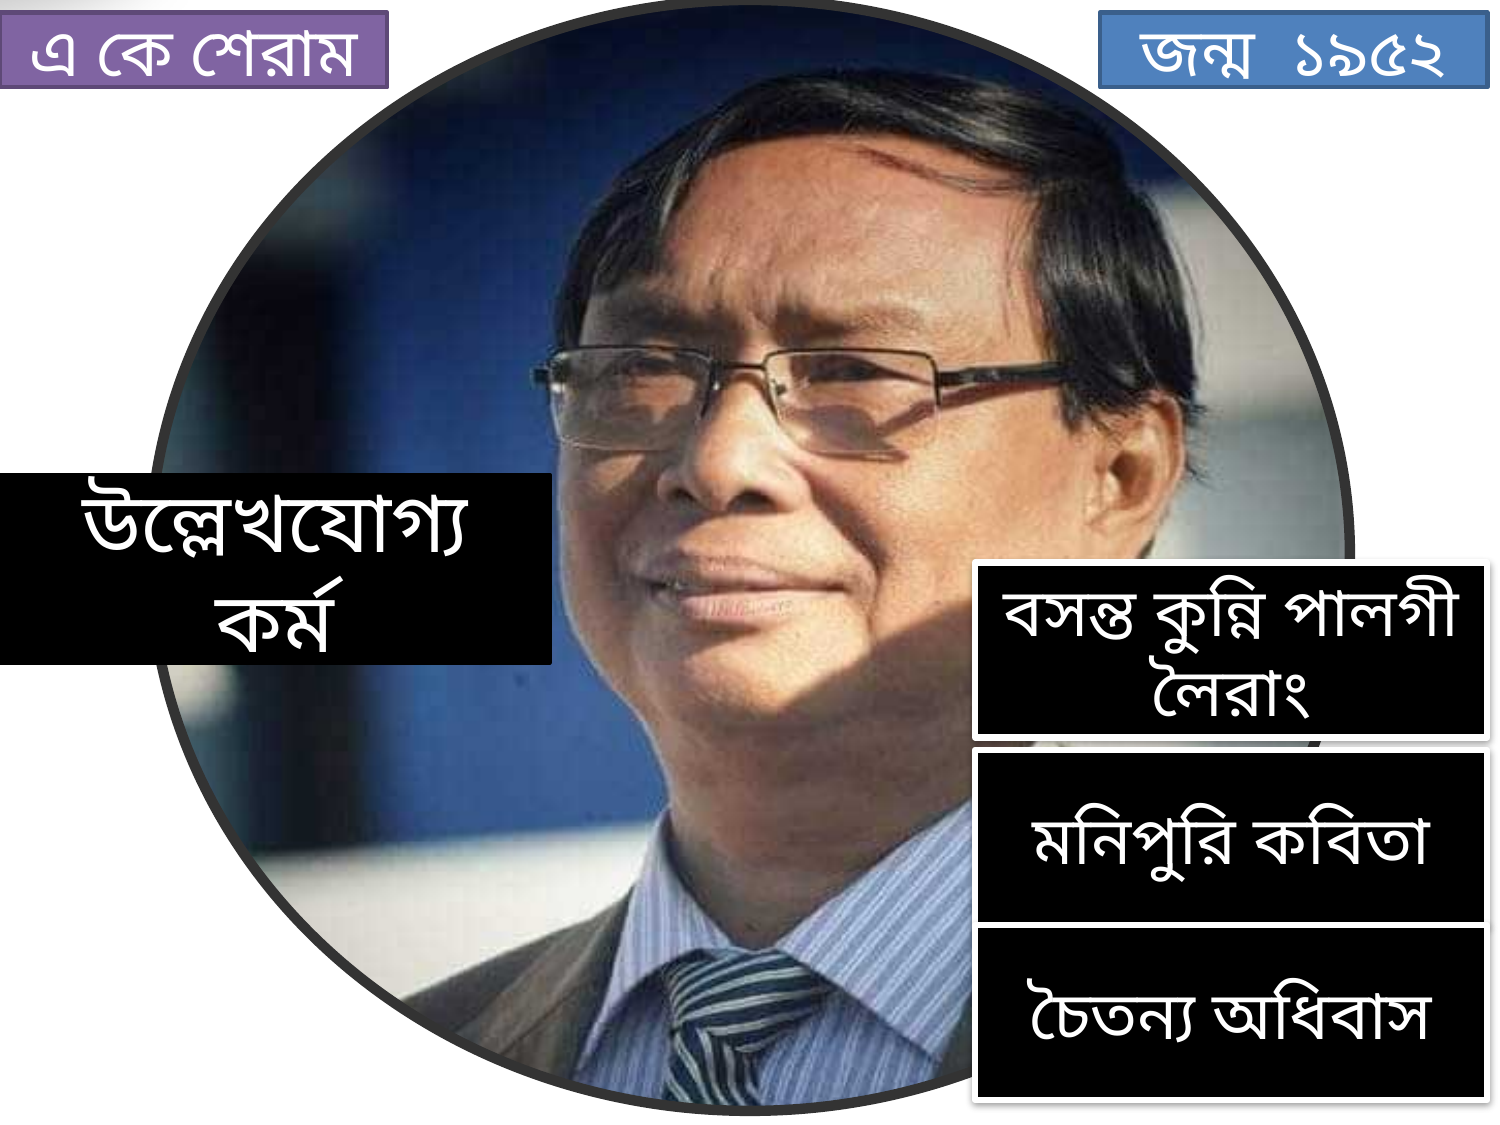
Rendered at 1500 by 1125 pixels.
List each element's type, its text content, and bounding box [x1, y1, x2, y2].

text_box উল্লেখযোগ্য কর্ম [0, 473, 144, 665]
text_box এ কে শেরাম [0, 10, 144, 89]
text_box জন্ম ১৯৫২ [1353, 10, 1490, 89]
text_box বসন্ত কুন্নি পালগী লৈরাং [1353, 559, 1490, 741]
text_box চৈতন্য অধিবাস [1353, 922, 1490, 1103]
text_box মনিপুরি কবিতা [1353, 747, 1490, 921]
picture [149, 0, 1351, 1112]
